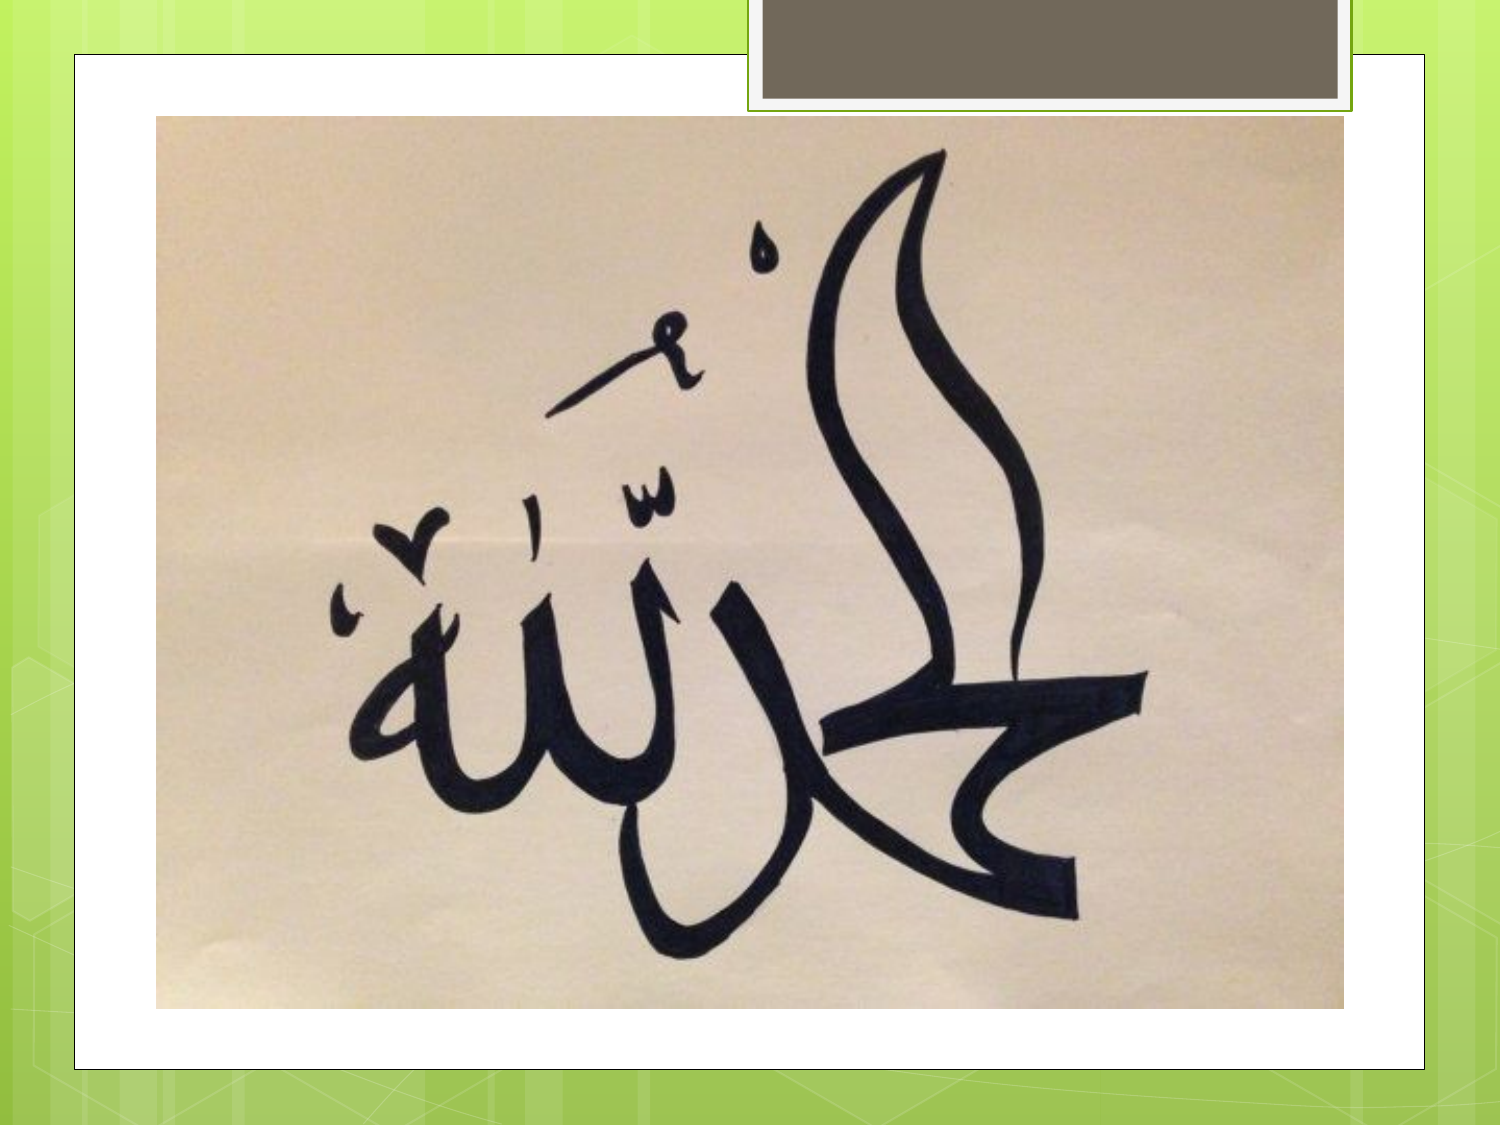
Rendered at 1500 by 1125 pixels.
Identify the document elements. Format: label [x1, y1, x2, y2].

text_box [10, 0, 448, 306]
picture [155, 116, 1344, 1009]
